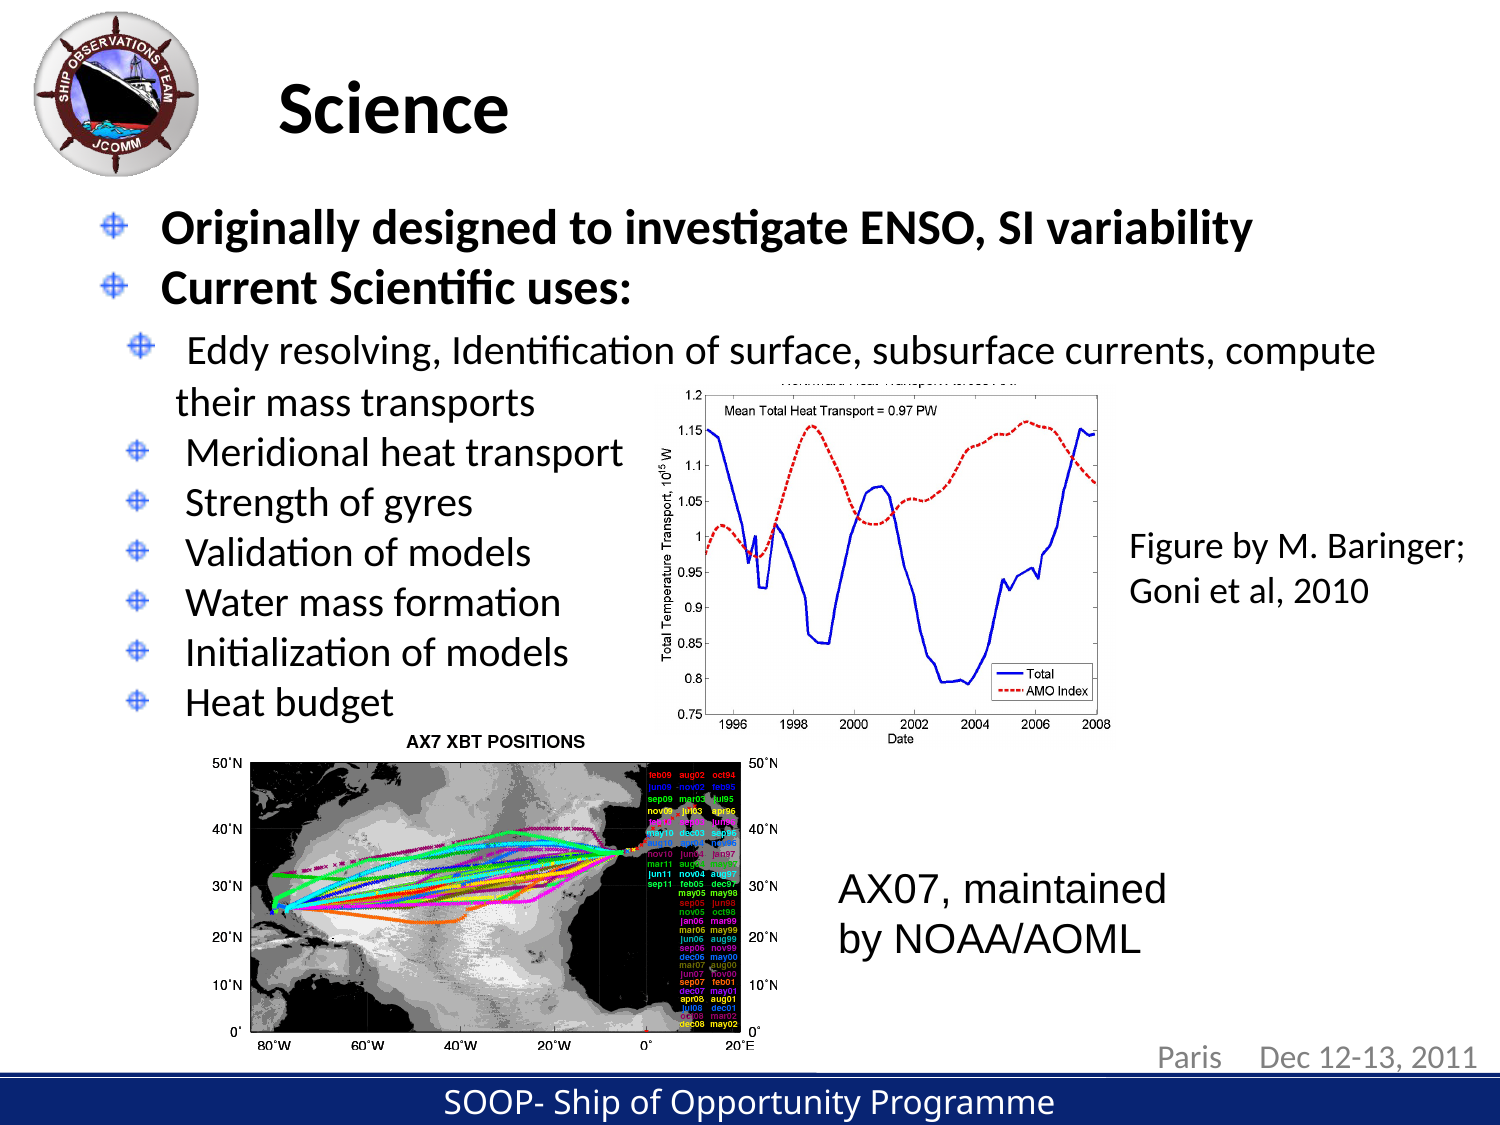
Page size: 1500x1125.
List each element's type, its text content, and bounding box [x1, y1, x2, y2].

picture [33, 11, 199, 177]
picture [119, 485, 149, 515]
picture [119, 635, 149, 665]
text_box Figure by M. Baringer; Goni et al, 2010 [1121, 513, 1500, 619]
picture [119, 327, 155, 363]
picture [119, 535, 149, 565]
text_box AX07, maintained by NOAA/AOML [823, 854, 1228, 970]
picture [92, 207, 128, 243]
text_box Science [246, 51, 1063, 157]
picture [119, 435, 149, 465]
picture [212, 384, 1116, 1050]
text_box Originally designed to investigate ENSO, SI variability Current Scientific uses: Eddy resolving, Identification of surface, subsurface currents, compute their mass transports Meridional heat transport Strength of gyres Validation of models Water mass formation Initialization of models Heat budget [75, 187, 1463, 783]
picture [119, 585, 149, 615]
picture [92, 267, 128, 303]
picture [119, 685, 149, 715]
